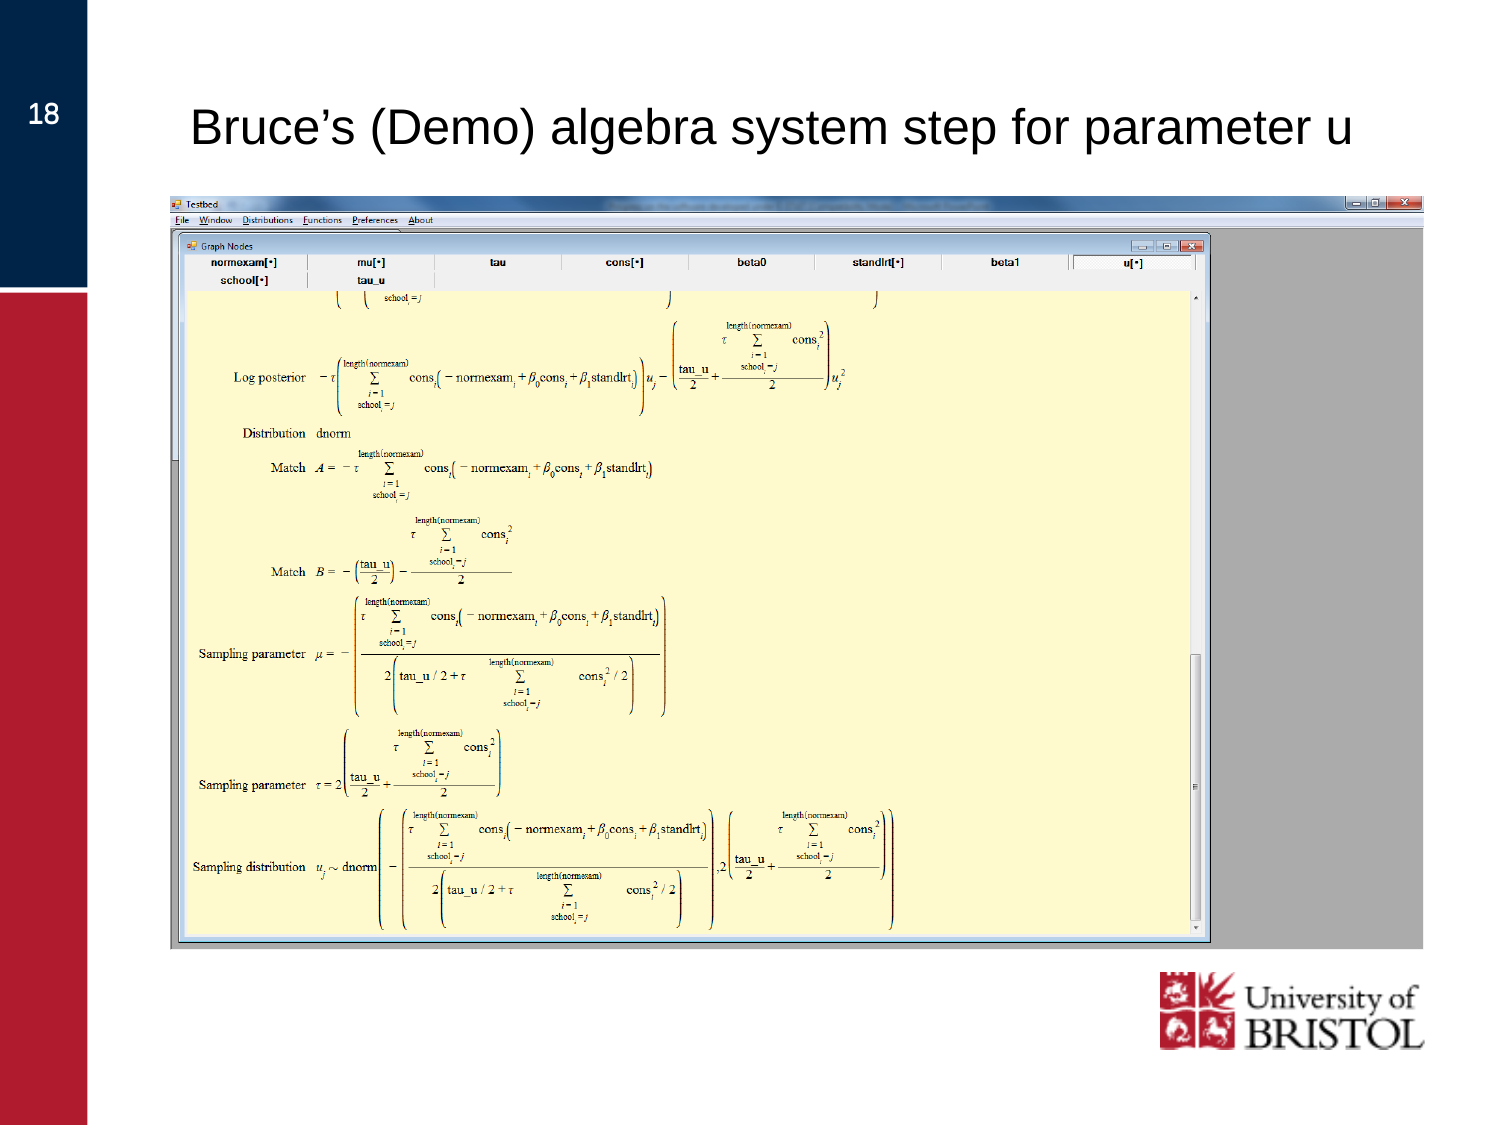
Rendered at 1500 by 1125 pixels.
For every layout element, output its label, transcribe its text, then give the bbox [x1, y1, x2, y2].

picture [1160, 972, 1425, 1050]
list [169, 196, 1424, 950]
text_box 18 [0, 87, 88, 175]
title Bruce’s (Demo) algebra system step for parameter u [174, 49, 1401, 194]
